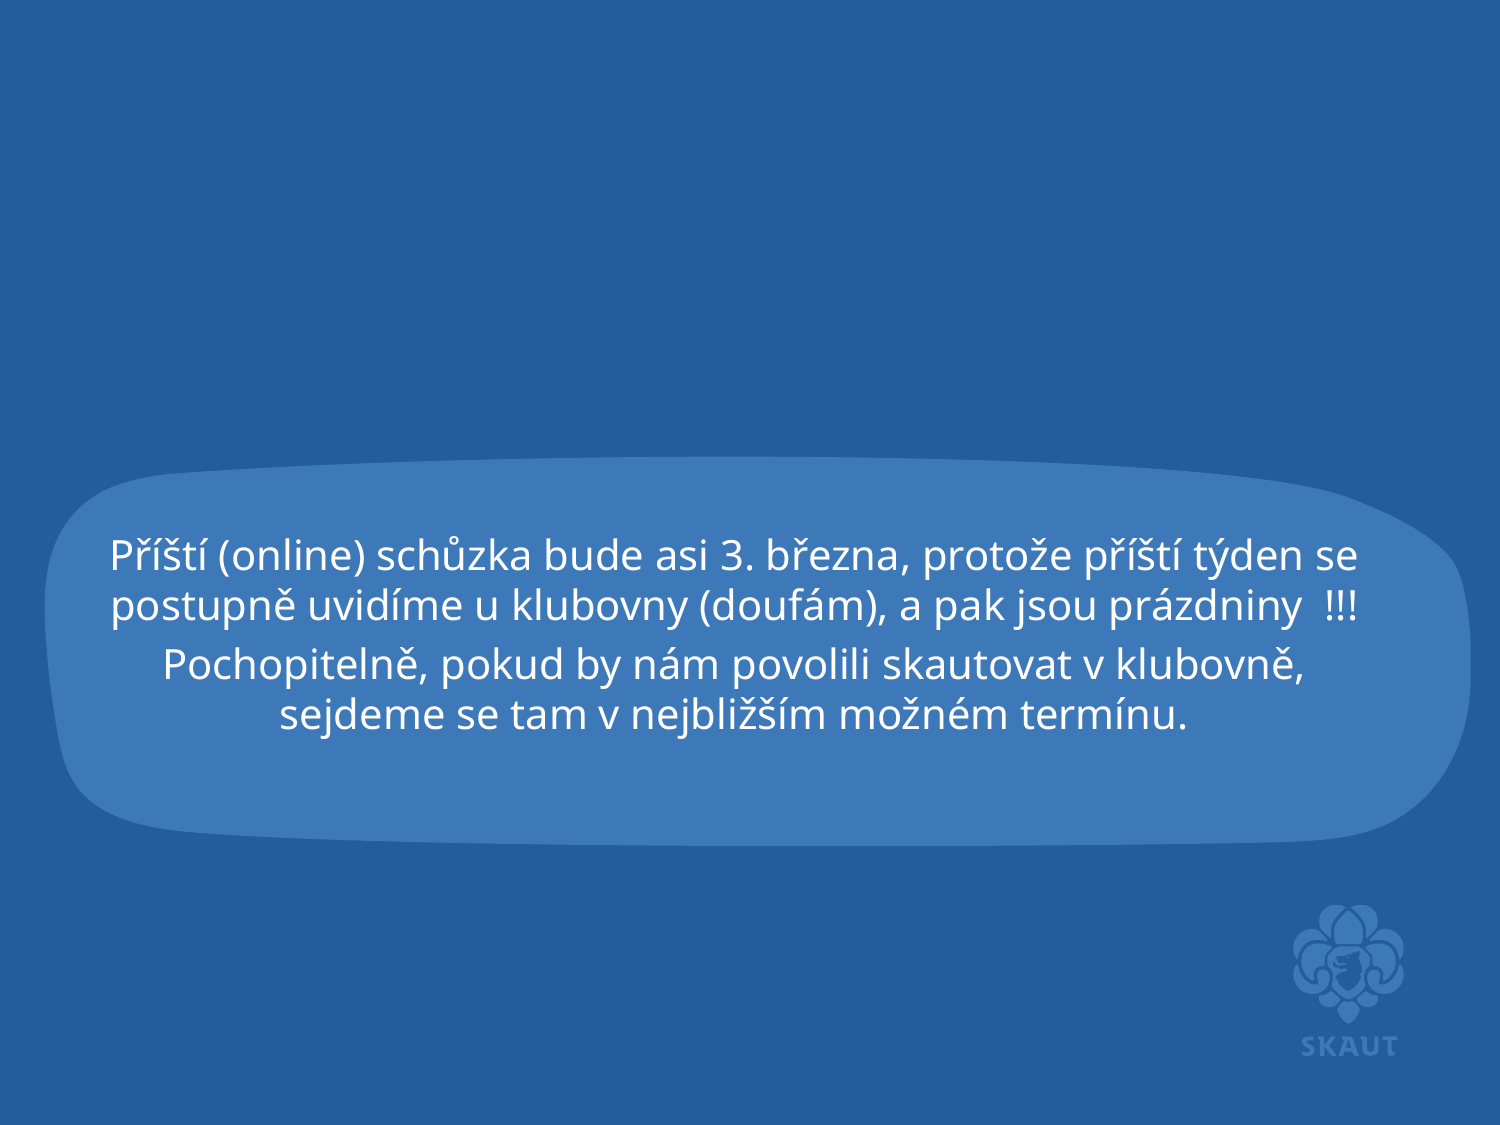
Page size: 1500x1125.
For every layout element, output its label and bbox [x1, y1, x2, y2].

picture [1293, 904, 1404, 1057]
picture [44, 455, 1471, 847]
